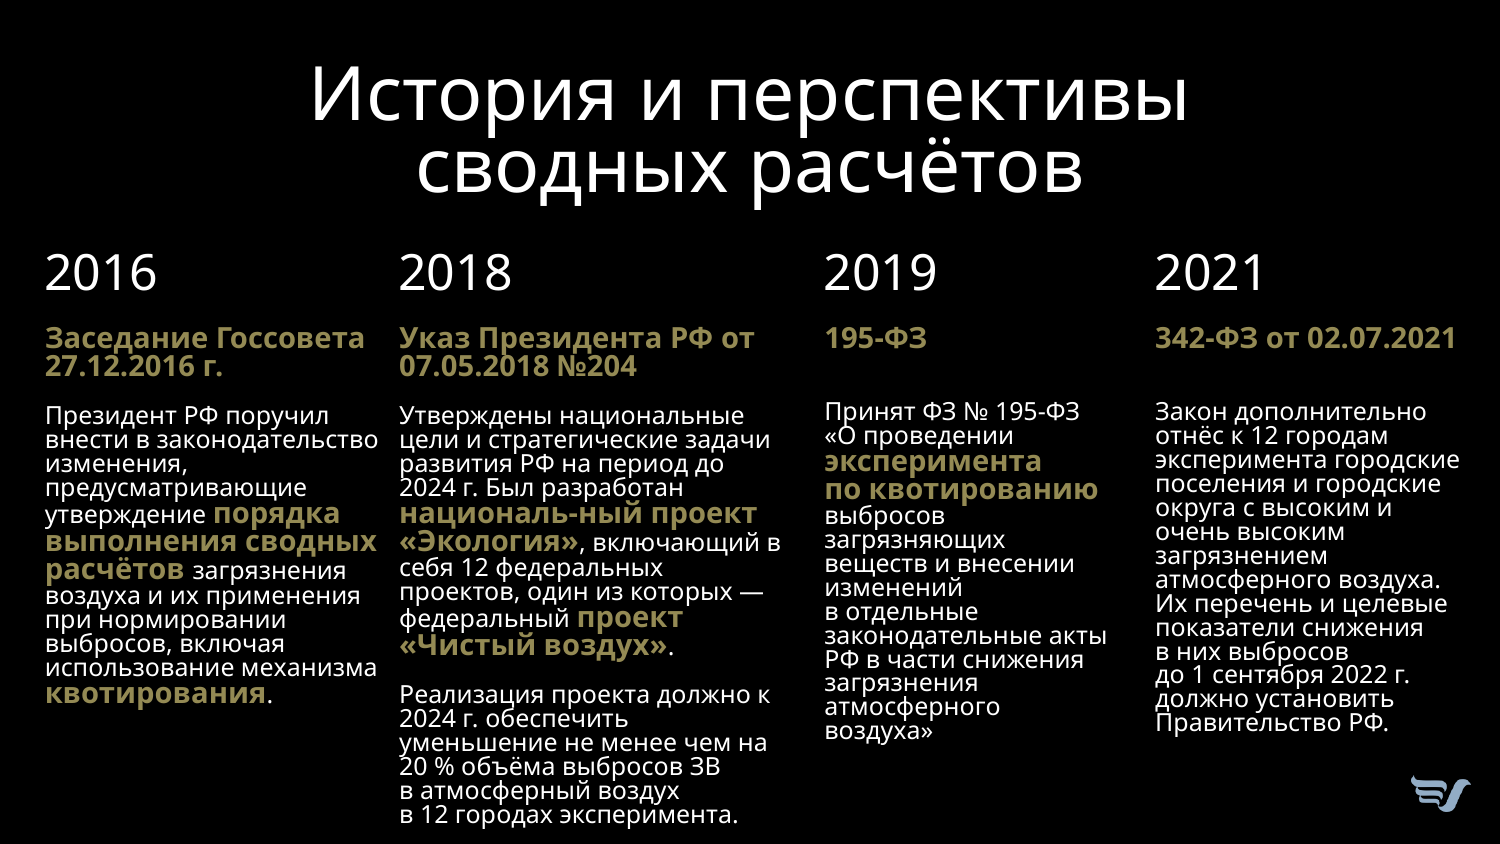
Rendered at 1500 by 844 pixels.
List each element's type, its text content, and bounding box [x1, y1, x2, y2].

text_box 2018 [383, 244, 538, 308]
text_box История и перспективы сводных расчётов [41, 55, 1459, 221]
text_box Указ Президента РФ от 07.05.2018 №204 Утверждены национальные цели и стратегические задачи развития РФ на период до 2024 г. Был разработан националь-ный проект «Экология», включающий в себя 12 федеральных проектов, один из которых — федеральный проект «Чистый воздух». Реализация проекта должно к 2024 г. обеспечить уменьшение не менее чем на 20 % объёма выбросов ЗВ в атмосферный воздух в 12 городах эксперимента. [384, 318, 798, 836]
text_box 195-ФЗ Принят ФЗ № 195-ФЗ «О проведении эксперимента по квотированию выбросов загрязняющих веществ и внесении изменений в отдельные законодательные акты РФ в части снижения загрязнения атмосферного воздуха» [809, 318, 1128, 752]
text_box 2016 [29, 244, 184, 308]
text_box 2019 [808, 244, 964, 308]
text_box 2021 [1139, 244, 1294, 308]
picture [1411, 775, 1471, 812]
text_box 342-ФЗ от 02.07.2021 Закон дополнительно отнёс к 12 городам эксперимента городские поселения и городские округа с высоким и очень высоким загрязнением атмосферного воздуха. Их перечень и целевые показатели снижения в них выбросов до 1 сентября 2022 г. должно установить Правительство РФ. [1140, 318, 1483, 744]
text_box Заседание Госсовета 27.12.2016 г. Президент РФ поручил внести в законодательство изменения, предусматривающие утверждение порядка выполнения сводных расчётов загрязнения воздуха и их применения при нормировании выбросов, включая использование механизма квотирования. [30, 318, 384, 717]
